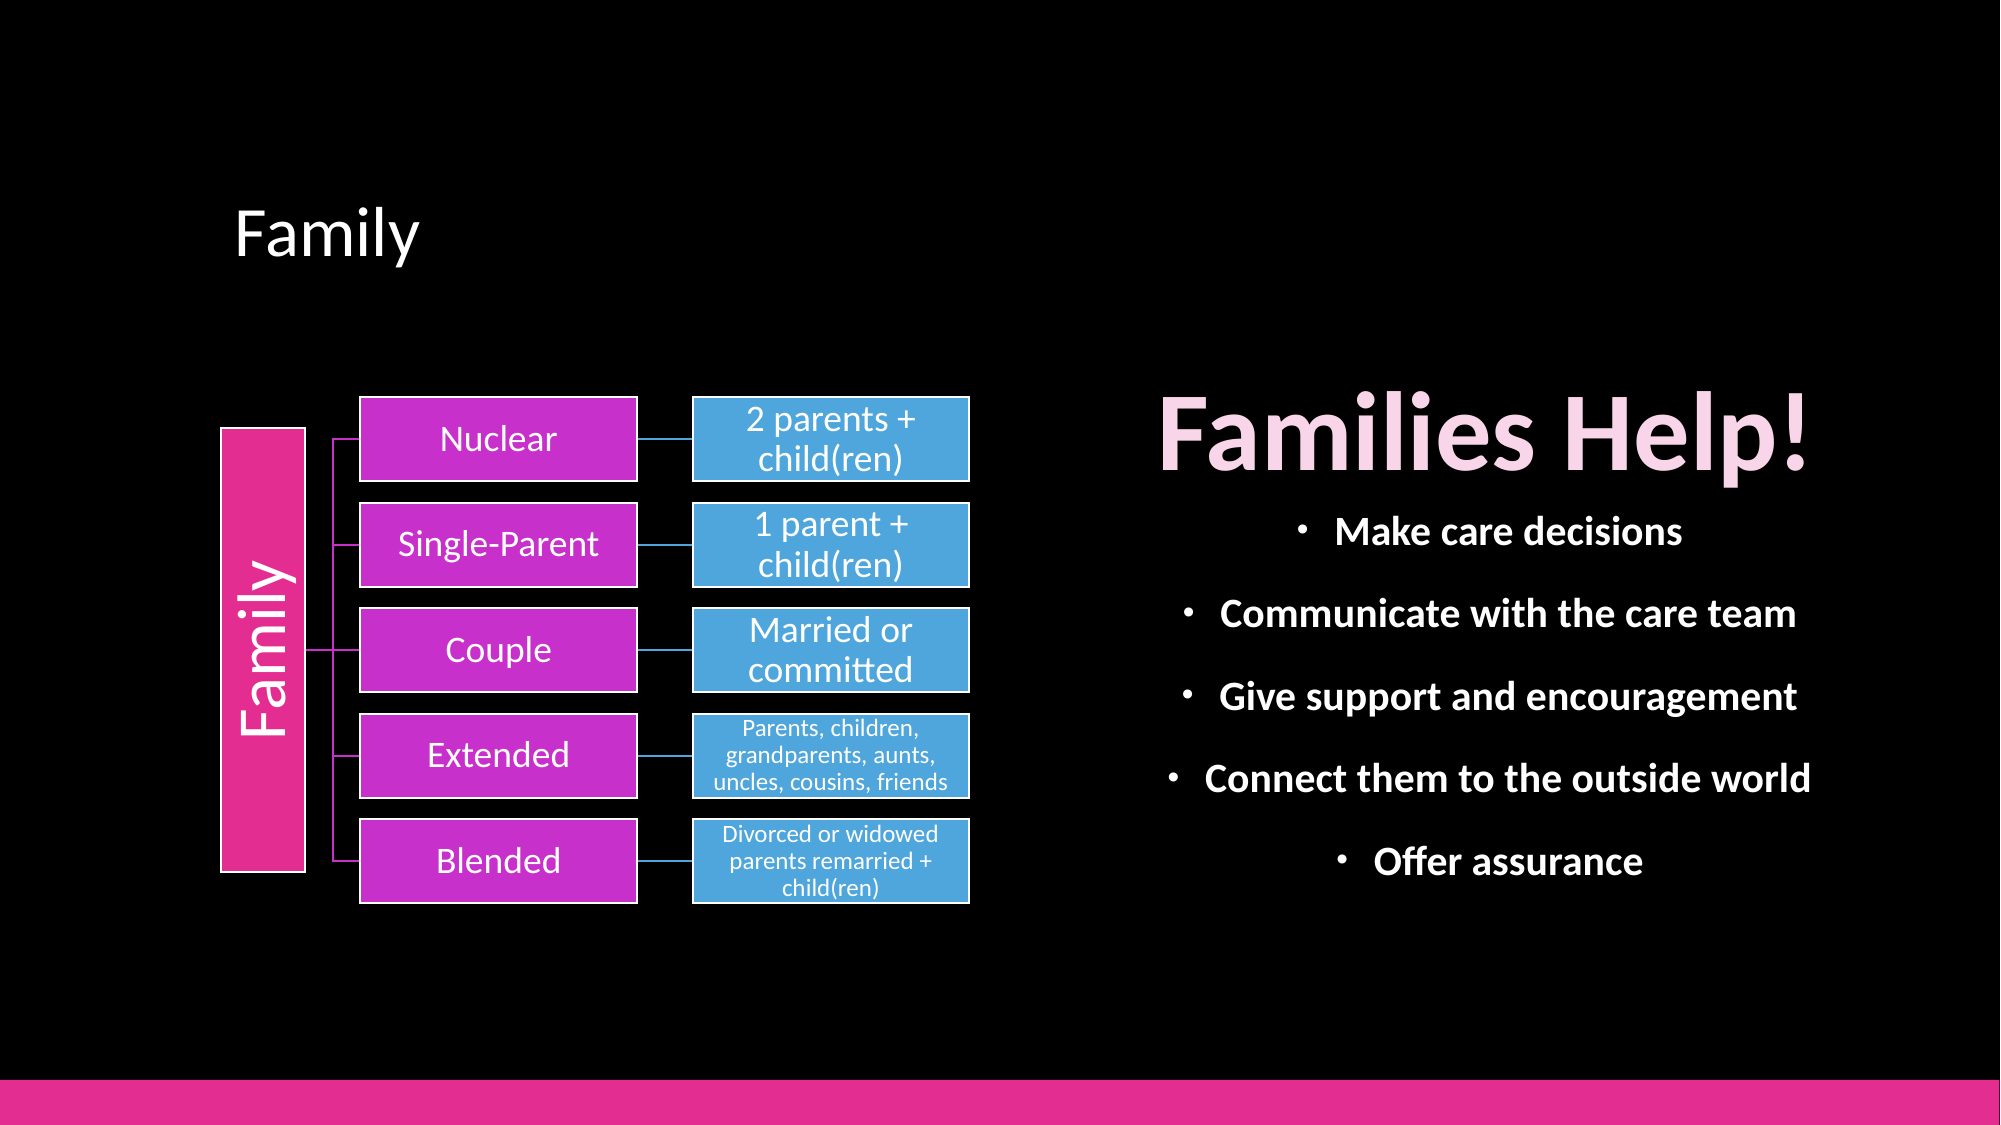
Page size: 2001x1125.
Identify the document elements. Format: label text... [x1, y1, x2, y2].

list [219, 311, 970, 989]
text_box Families Help! [1142, 350, 1831, 501]
list Make care decisions Communicate with the care team Give support and encouragement Connect them to the outside world Offer assurance [1111, 501, 1862, 910]
title Family [219, 76, 1780, 279]
